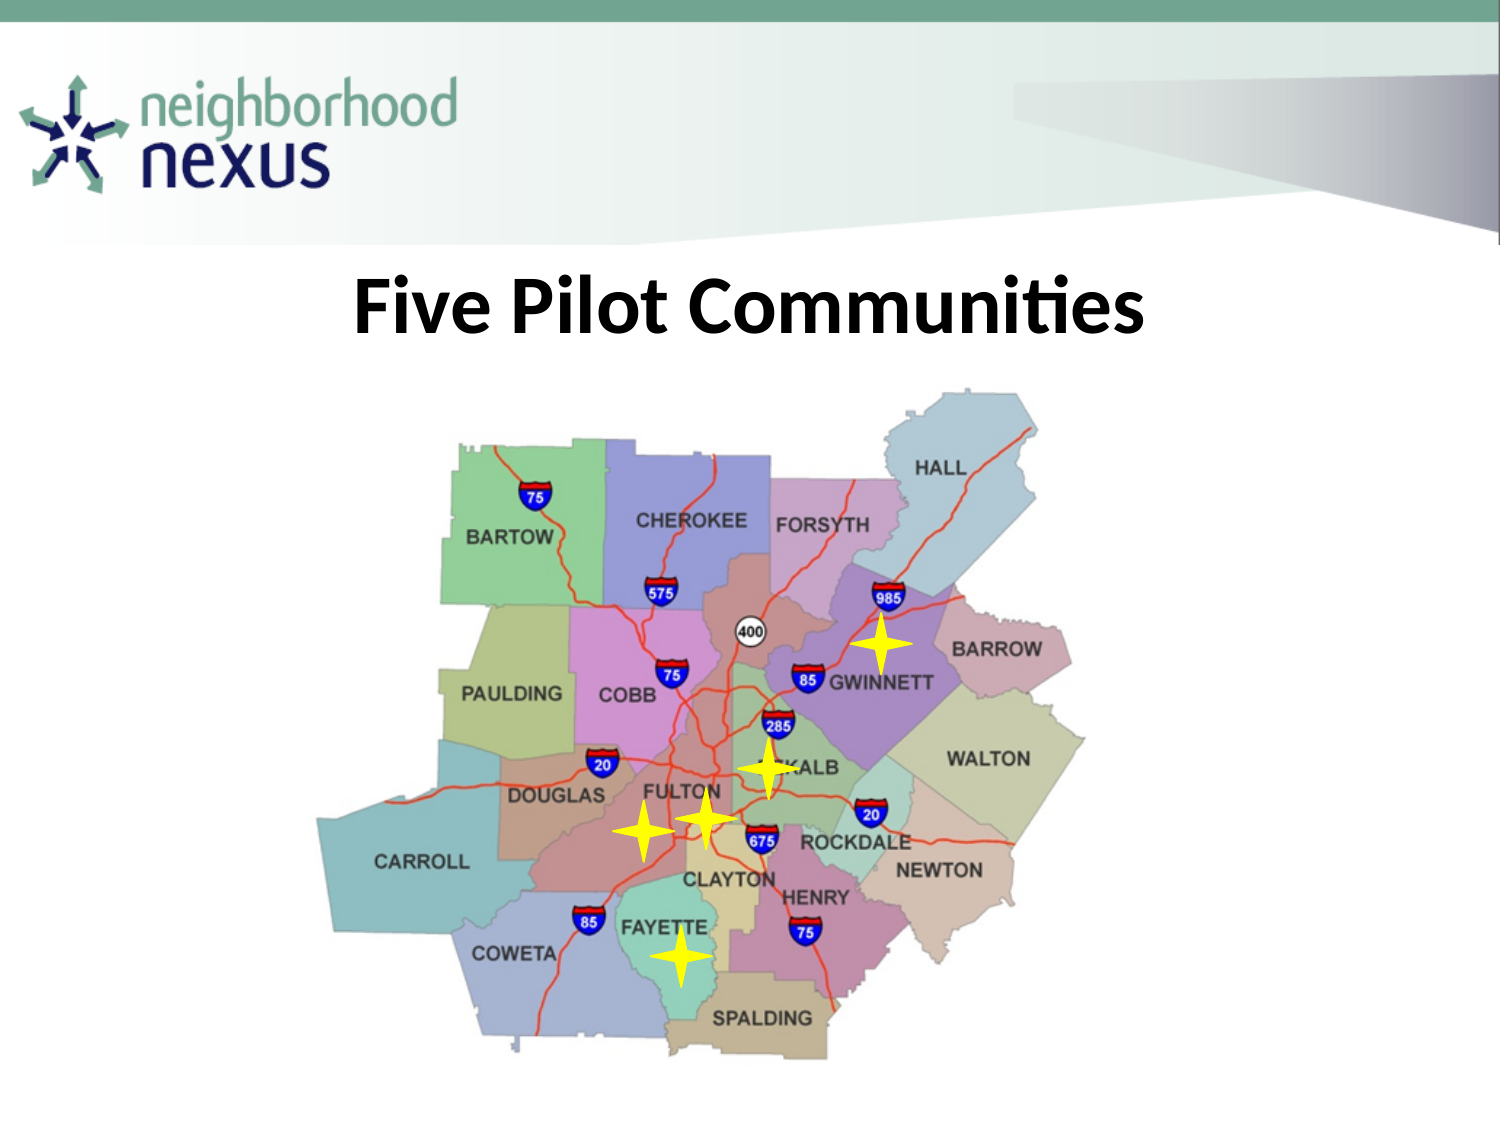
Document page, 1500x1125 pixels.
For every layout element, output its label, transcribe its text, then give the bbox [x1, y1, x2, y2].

picture [0, 0, 1500, 245]
picture [299, 337, 1101, 1105]
title Five Pilot Communities [74, 224, 1426, 376]
